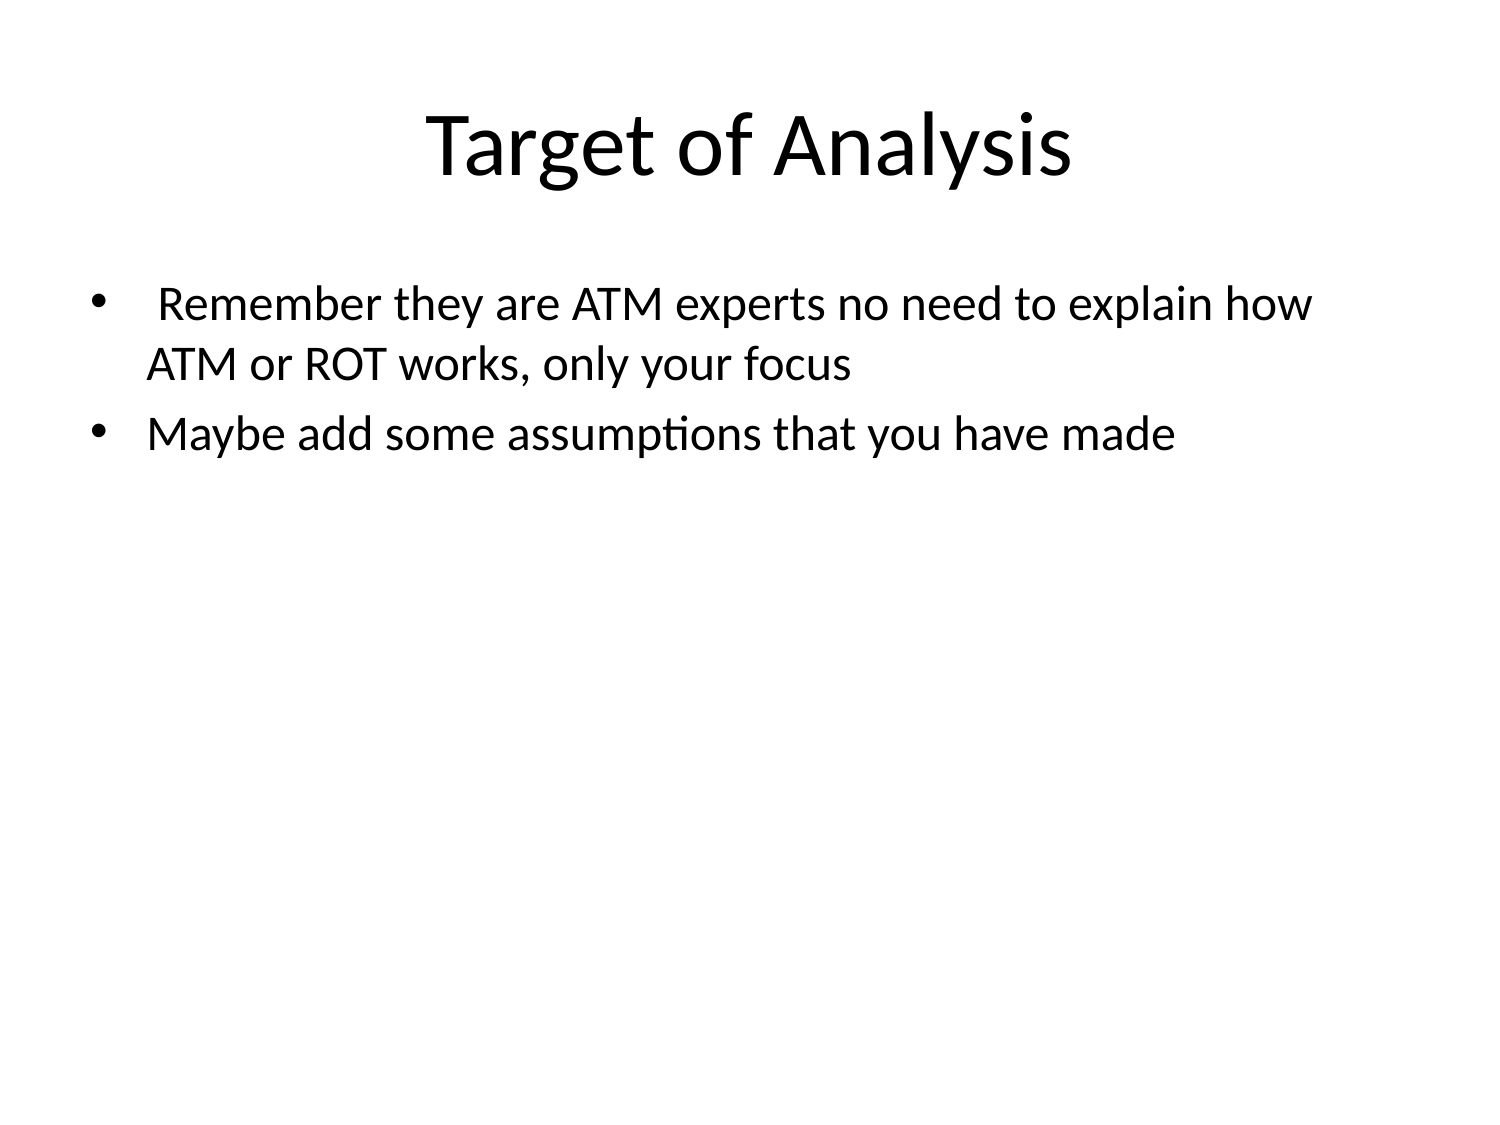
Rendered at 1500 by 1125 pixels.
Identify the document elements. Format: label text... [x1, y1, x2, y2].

list Remember they are ATM experts no need to explain how ATM or ROT works, only your focus Maybe add some assumptions that you have made [75, 262, 1425, 1005]
title Target of Analysis [75, 45, 1425, 233]
